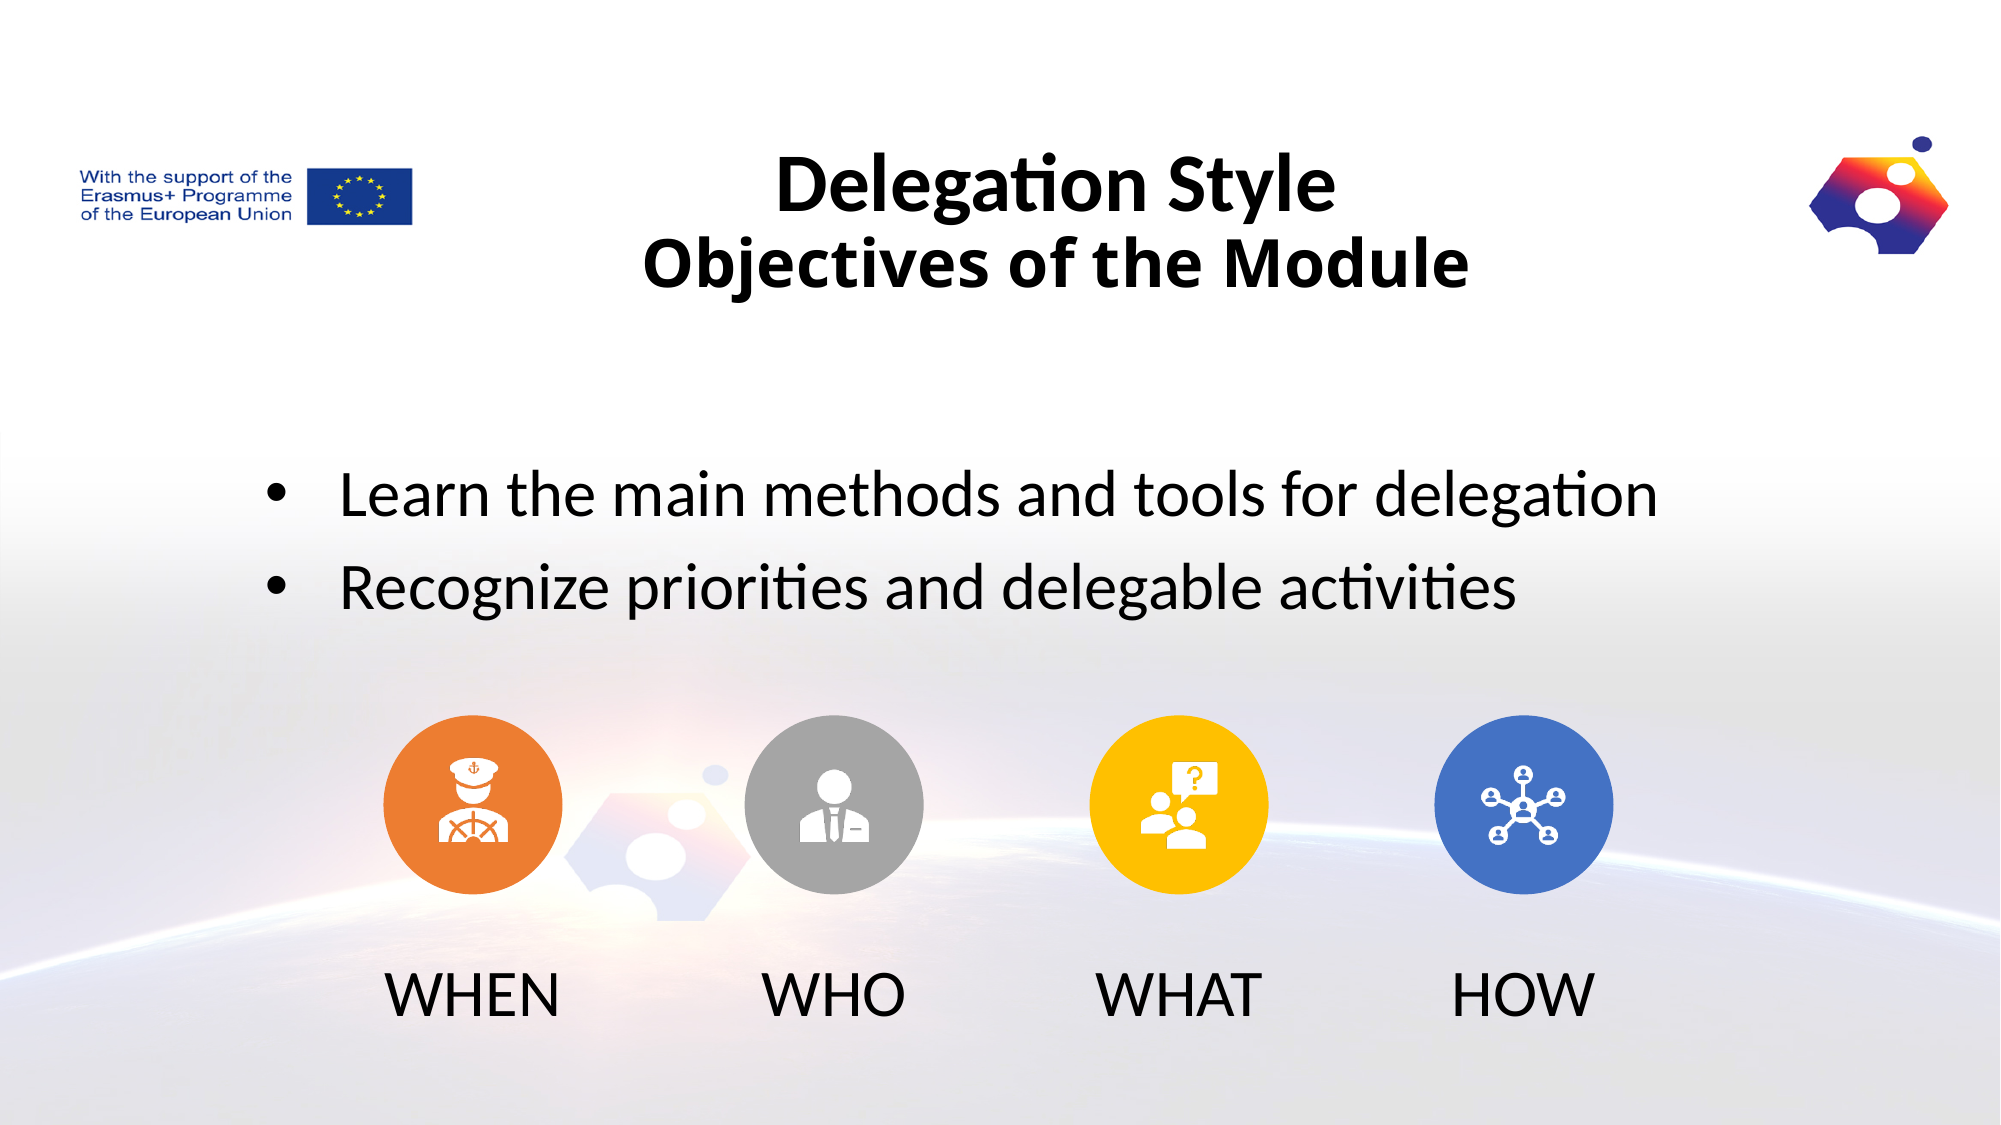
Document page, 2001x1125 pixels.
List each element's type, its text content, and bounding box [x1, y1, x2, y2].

title Delegation Style Objectives of the Module [306, 98, 1807, 310]
subtitle Learn the main methods and tools for delegation Recognize priorities and delegable activities [249, 451, 1750, 715]
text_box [230, 715, 1750, 1068]
picture [0, 0, 2001, 1125]
